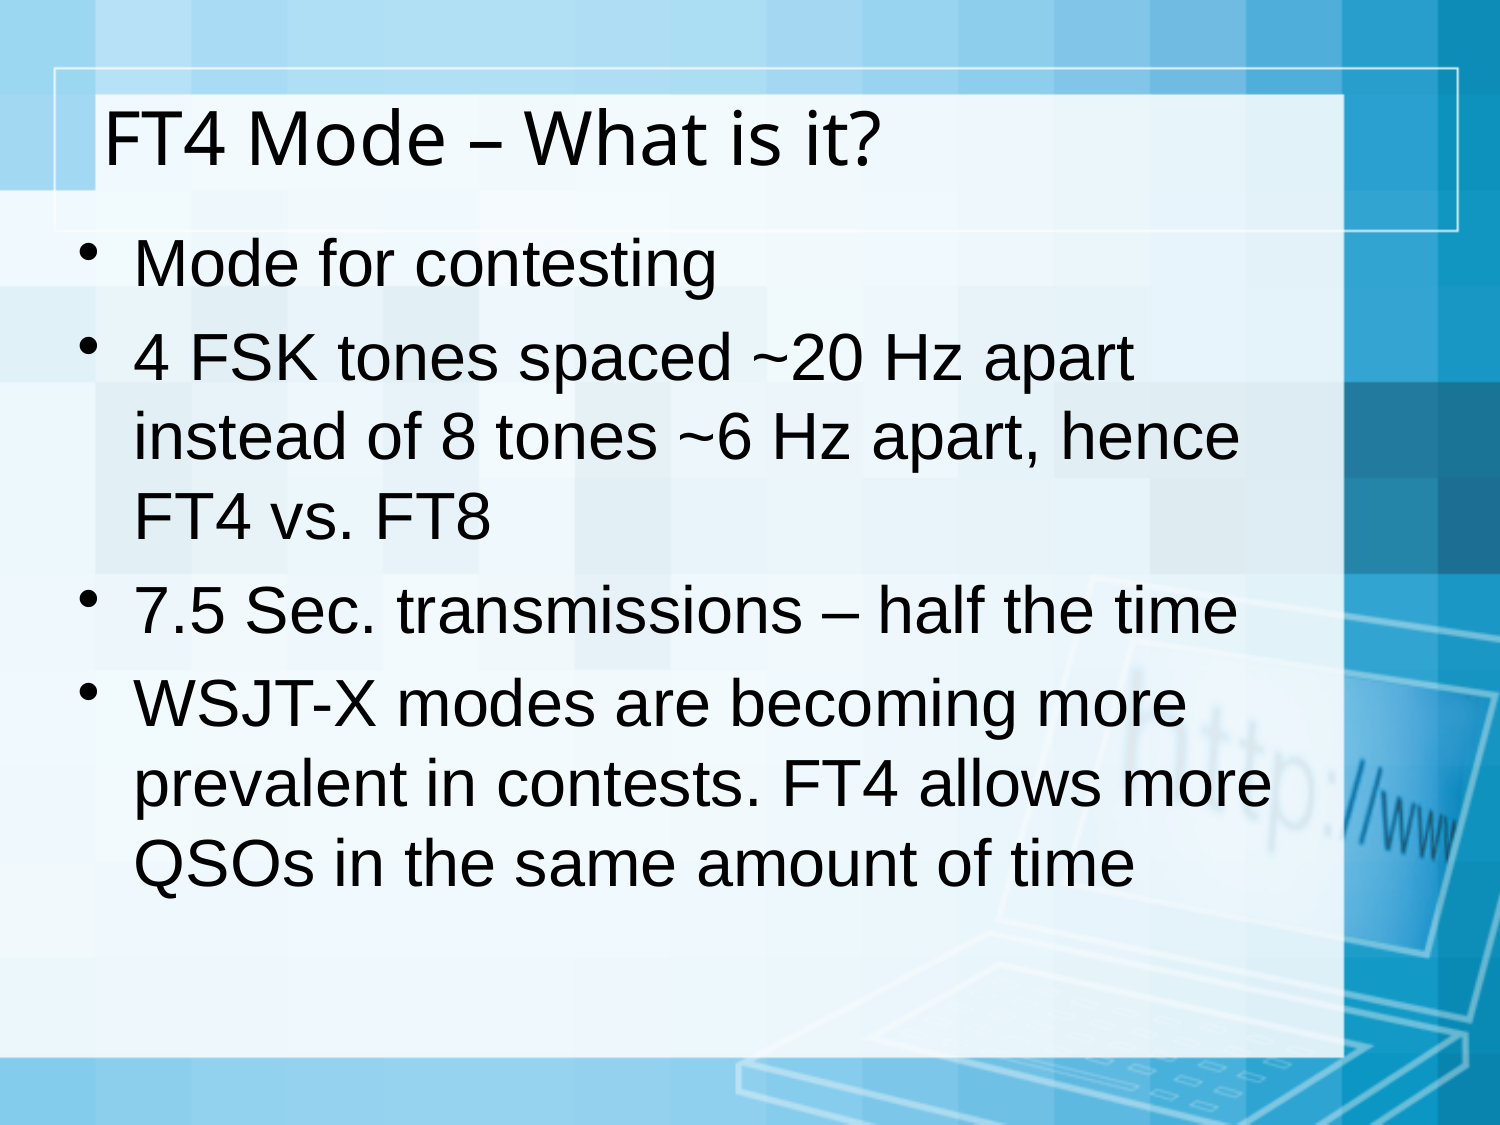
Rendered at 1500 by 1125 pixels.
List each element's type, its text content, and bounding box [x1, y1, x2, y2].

title FT4 Mode – What is it? [87, 87, 1338, 200]
picture [0, 0, 1500, 1125]
list Mode for contesting 4 FSK tones spaced ~20 Hz apart instead of 8 tones ~6 Hz apart, hence FT4 vs. FT8 7.5 Sec. transmissions – half the time WSJT-X modes are becoming more prevalent in contests. FT4 allows more QSOs in the same amount of time [62, 212, 1338, 1038]
